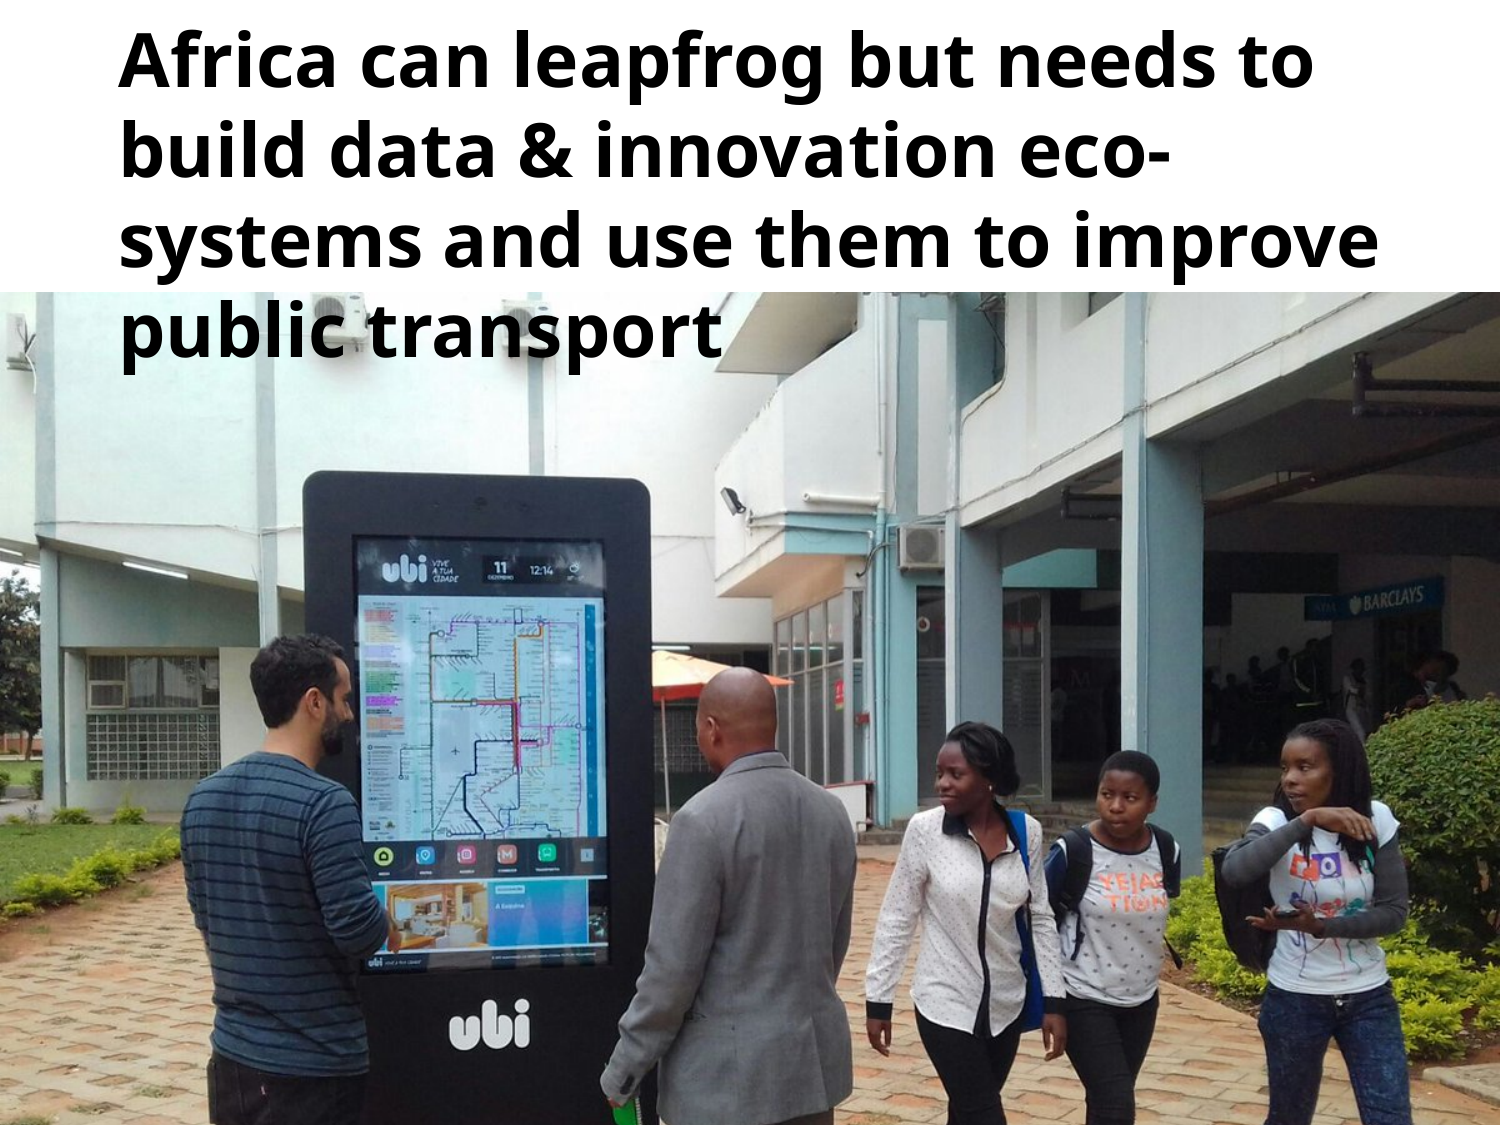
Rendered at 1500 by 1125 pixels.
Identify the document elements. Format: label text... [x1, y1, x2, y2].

text_box Africa can leapfrog but needs to build data & innovation eco-systems and use them to improve public transport [103, 4, 1397, 292]
picture [0, 292, 1500, 1125]
